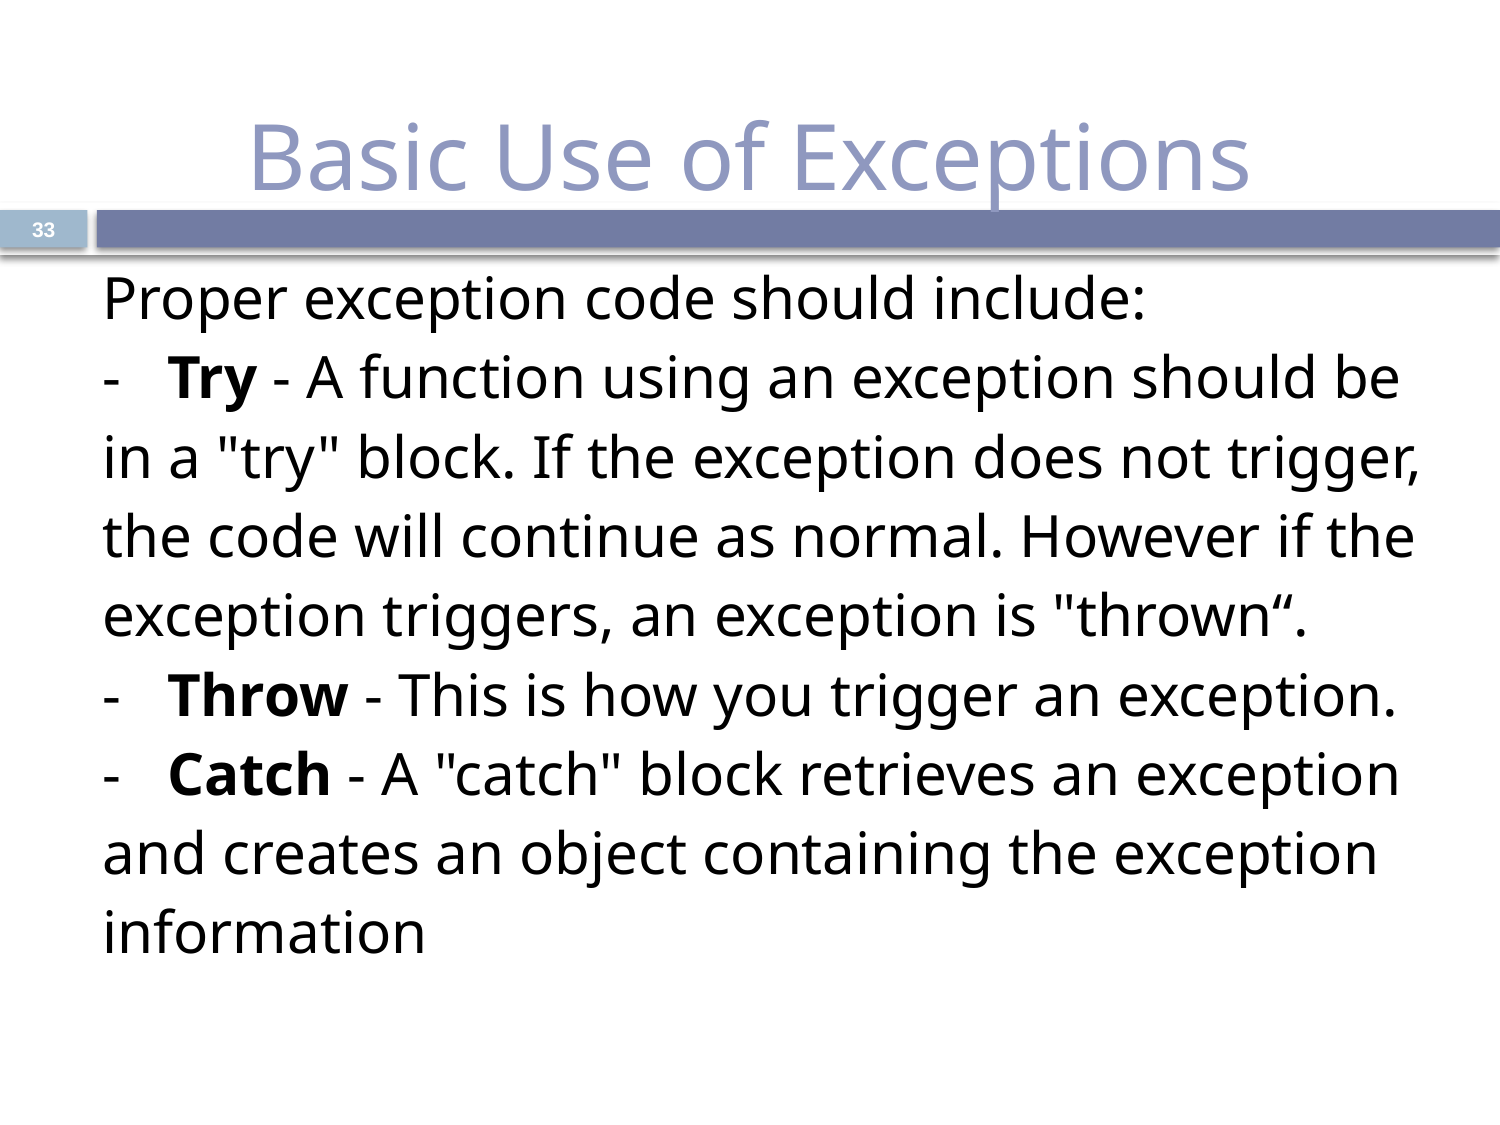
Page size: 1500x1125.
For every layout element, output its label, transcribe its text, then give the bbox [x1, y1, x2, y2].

slide_number 33 [0, 208, 75, 249]
table_header Proper exception code should include: - Try - A function using an exception should be in a "try" block. If the exception does not trigger, the code will continue as normal. However if the exception triggers, an exception is "thrown“. - Throw - This is how you trigger an exception. - Catch - A "catch" block retrieves an exception and creates an object containing the exception information [88, 250, 1438, 977]
title Basic Use of Exceptions [75, 52, 1425, 256]
